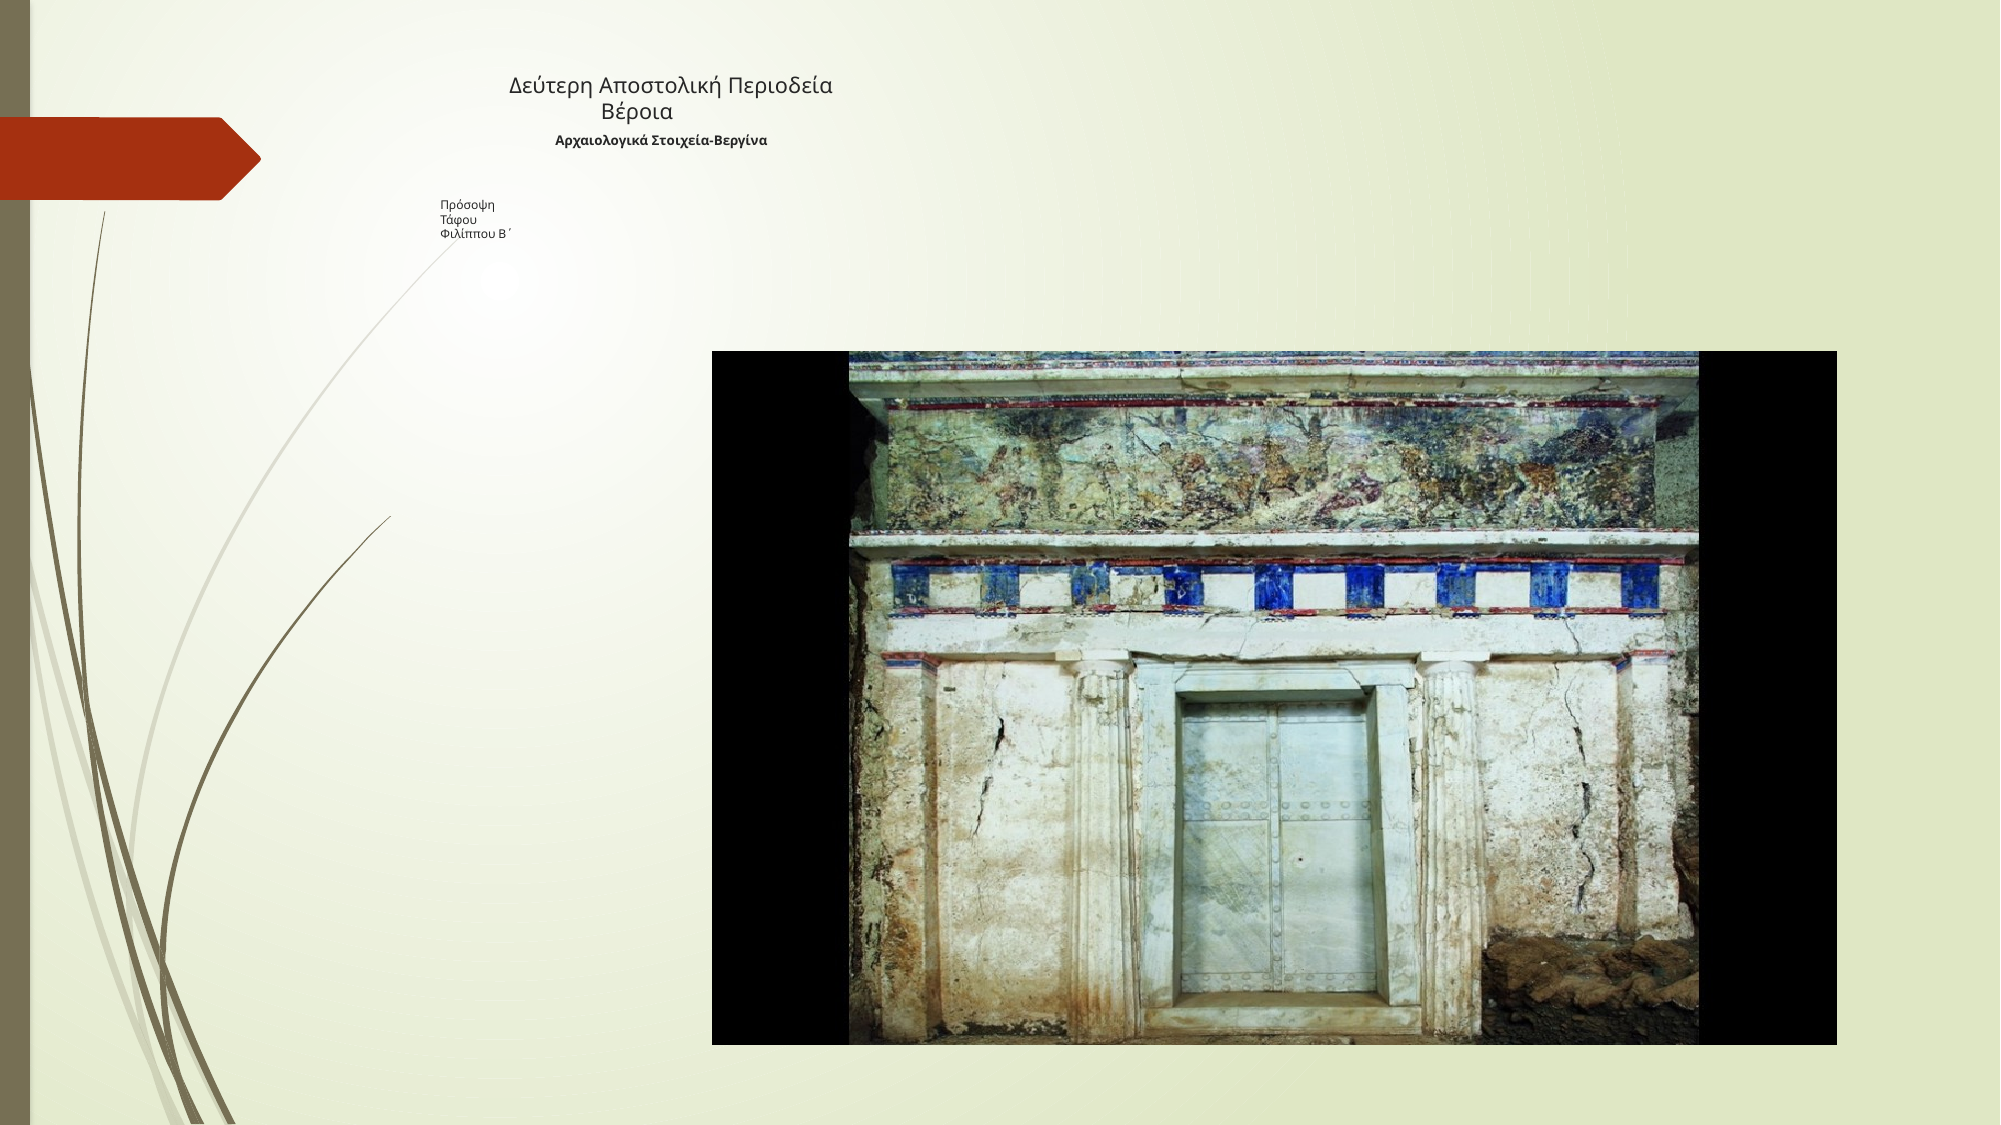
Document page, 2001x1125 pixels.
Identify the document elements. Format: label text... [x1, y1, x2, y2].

title Δεύτερη Αποστολική Περιοδεία Βέροια Αρχαιολογικά Στοιχεία-Βεργίνα Πρόσοψη Τάφου Φιλίππου Β΄ [425, 64, 1888, 313]
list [711, 351, 1837, 1045]
